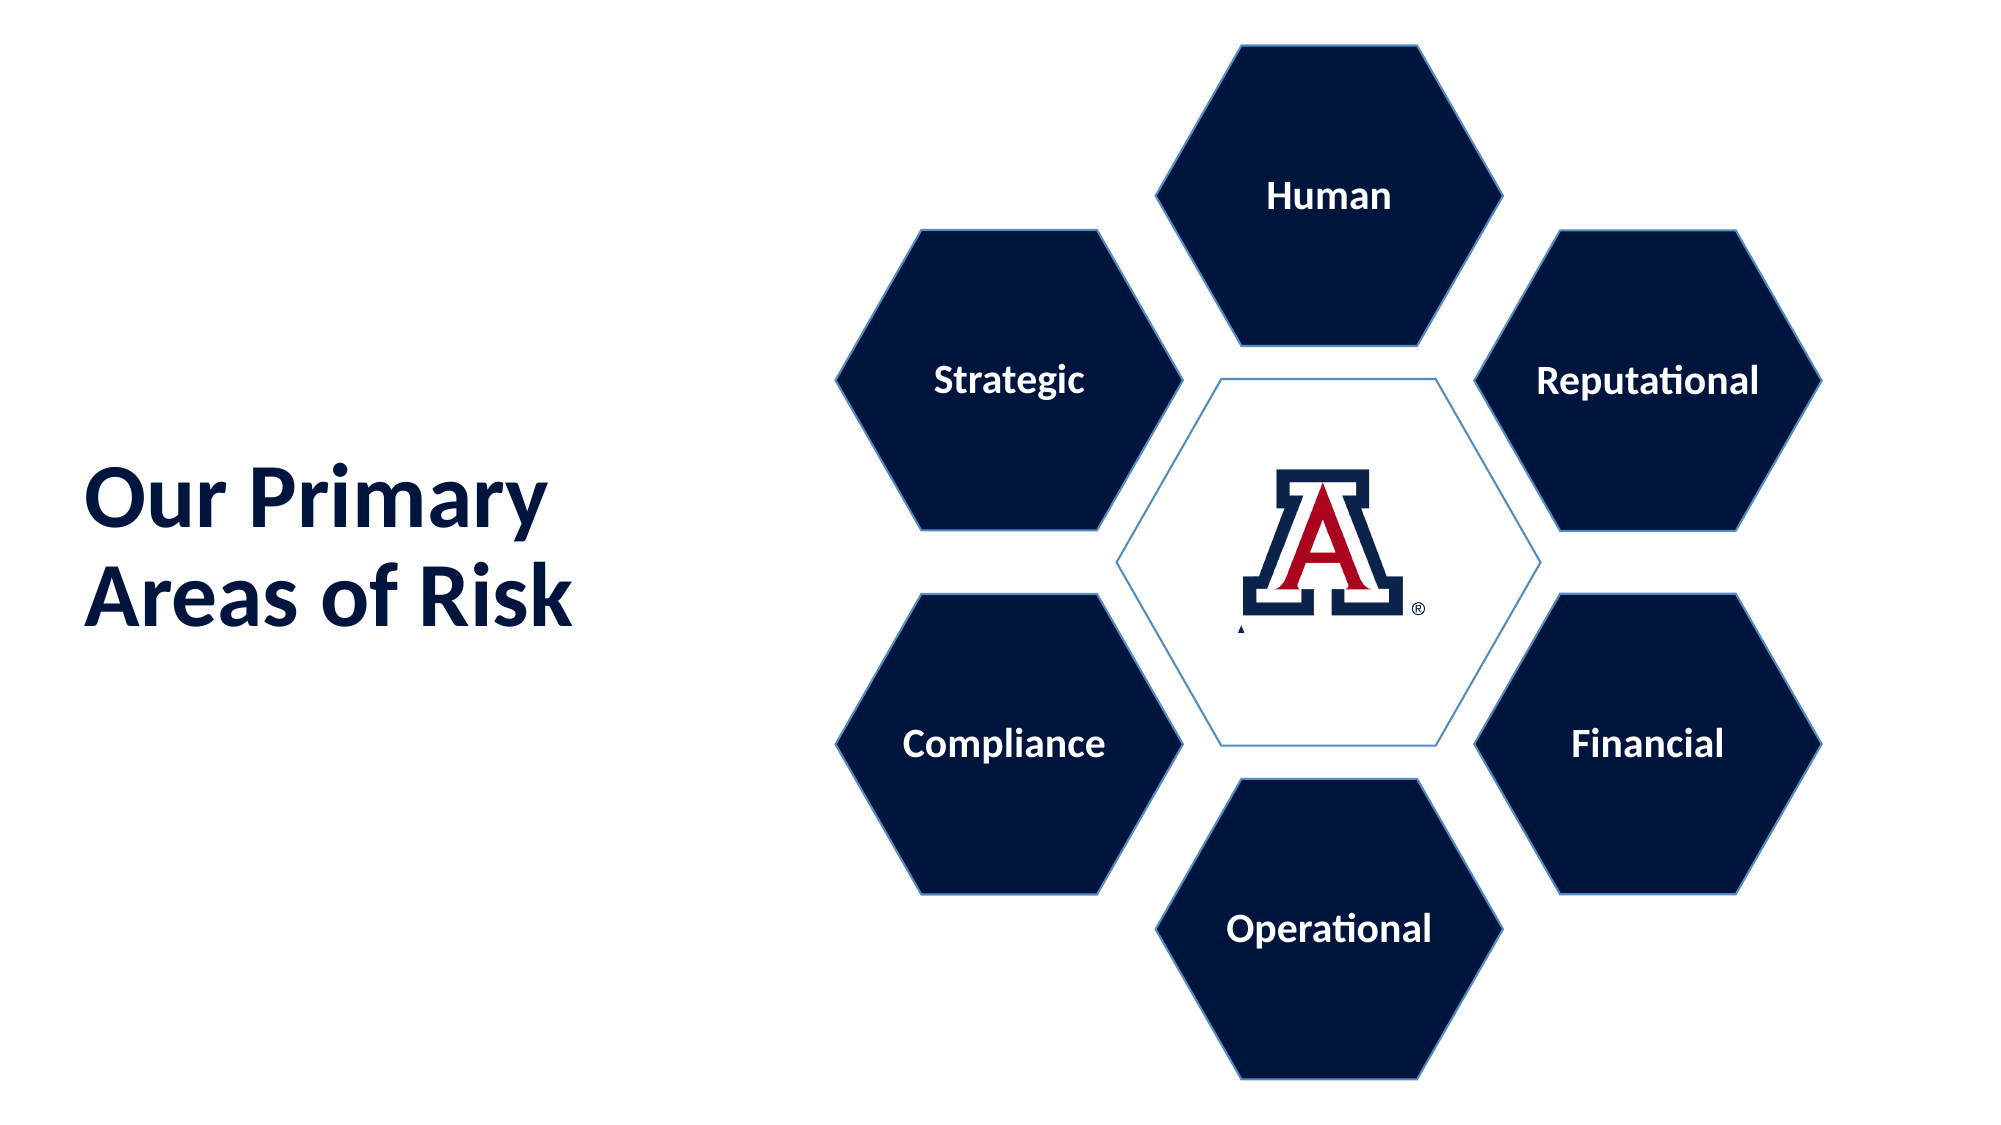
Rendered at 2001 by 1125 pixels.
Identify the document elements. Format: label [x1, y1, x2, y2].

list [0, 45, 2000, 1080]
picture [1223, 463, 1434, 633]
